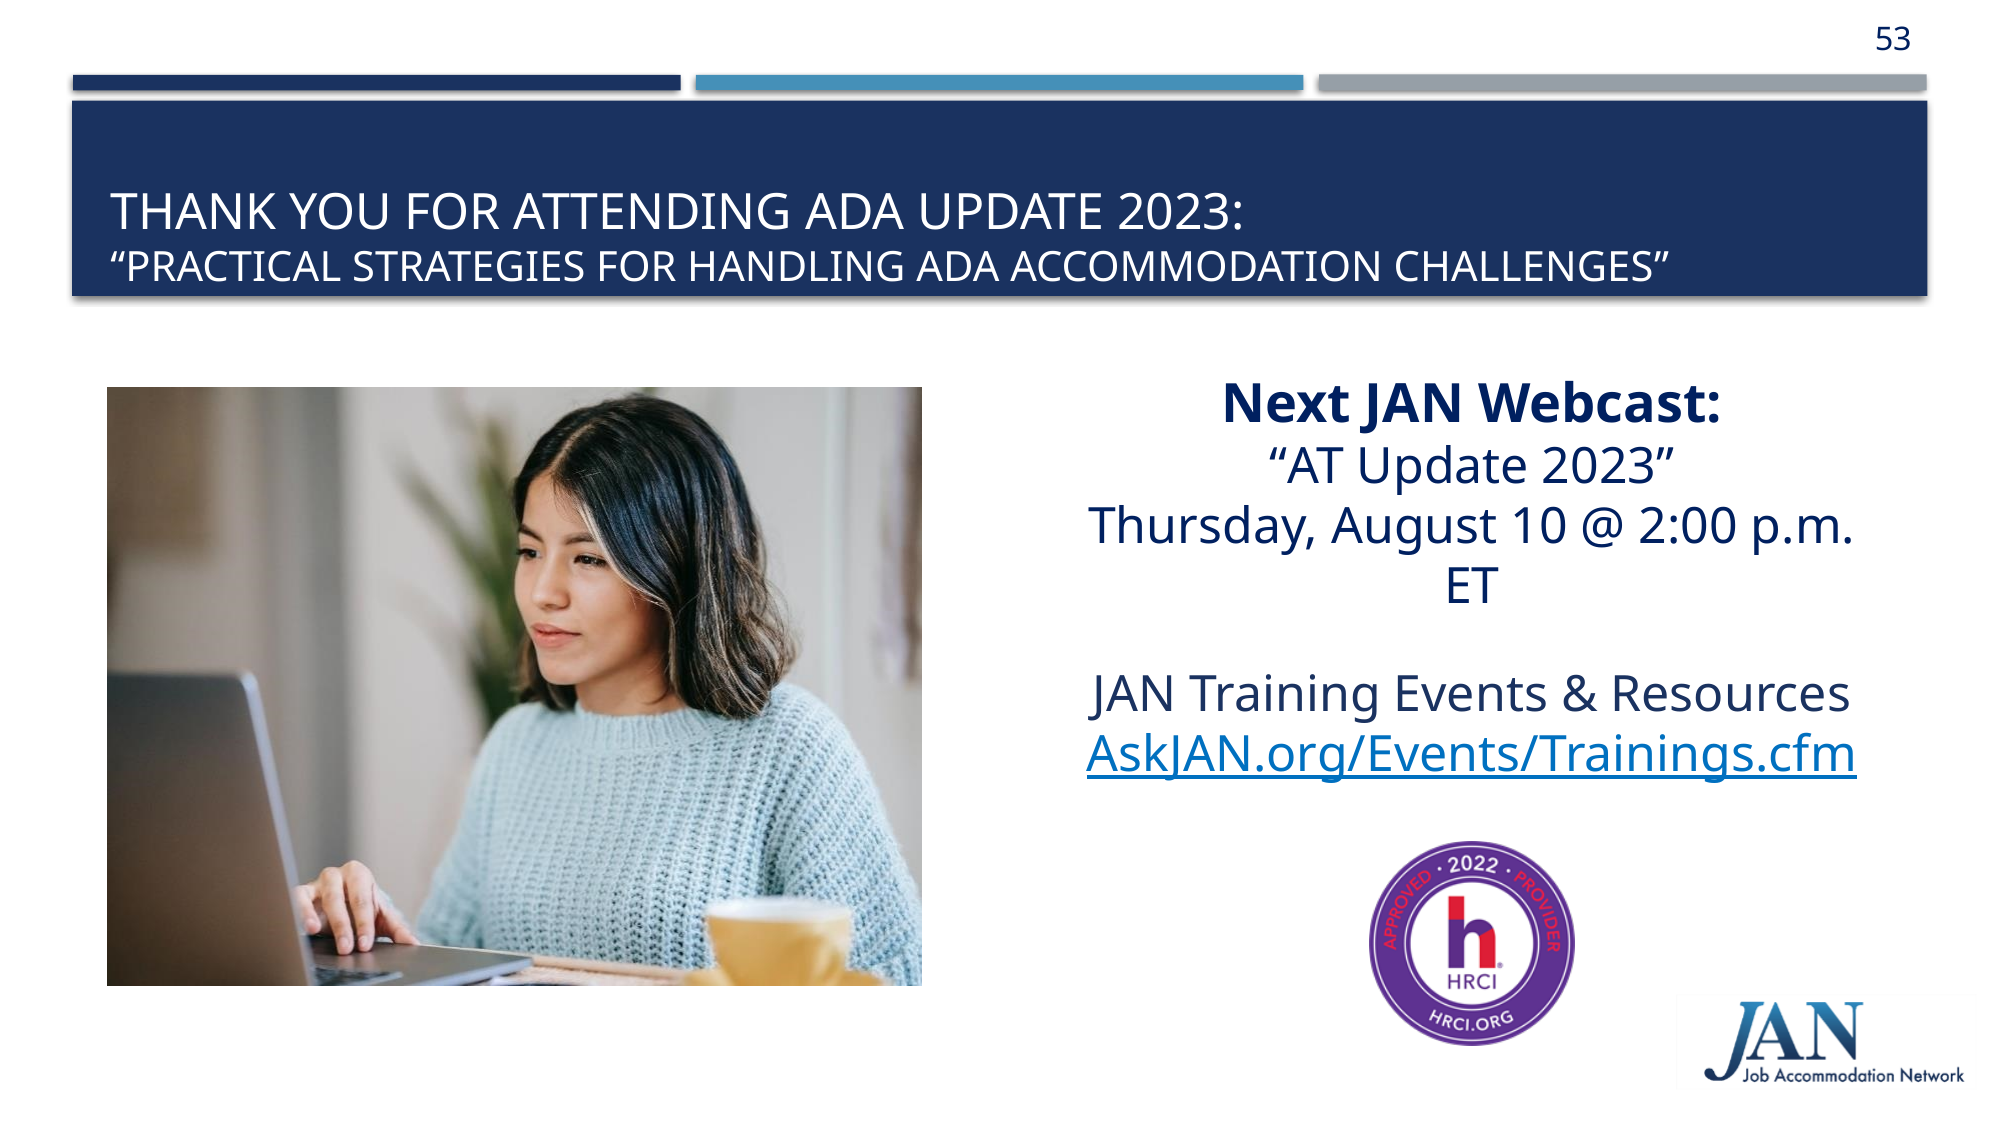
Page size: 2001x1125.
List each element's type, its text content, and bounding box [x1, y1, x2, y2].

picture [107, 386, 923, 987]
list Next JAN Webcast: “AT Update 2023” Thursday, August 10 @ 2:00 p.m. ET JAN Training Events & Resources AskJAN.org/Events/Trainings.cfm [1039, 357, 1905, 1022]
title Thank you for attending ADA Update 2023: “PRACTICAL STRATEGIES FOR HANDLING ADA ACCOMMODATION CHALLENGES” [95, 130, 1905, 297]
picture [1368, 840, 1576, 1046]
picture [1676, 994, 1977, 1090]
slide_number 53 [1754, 10, 1927, 70]
